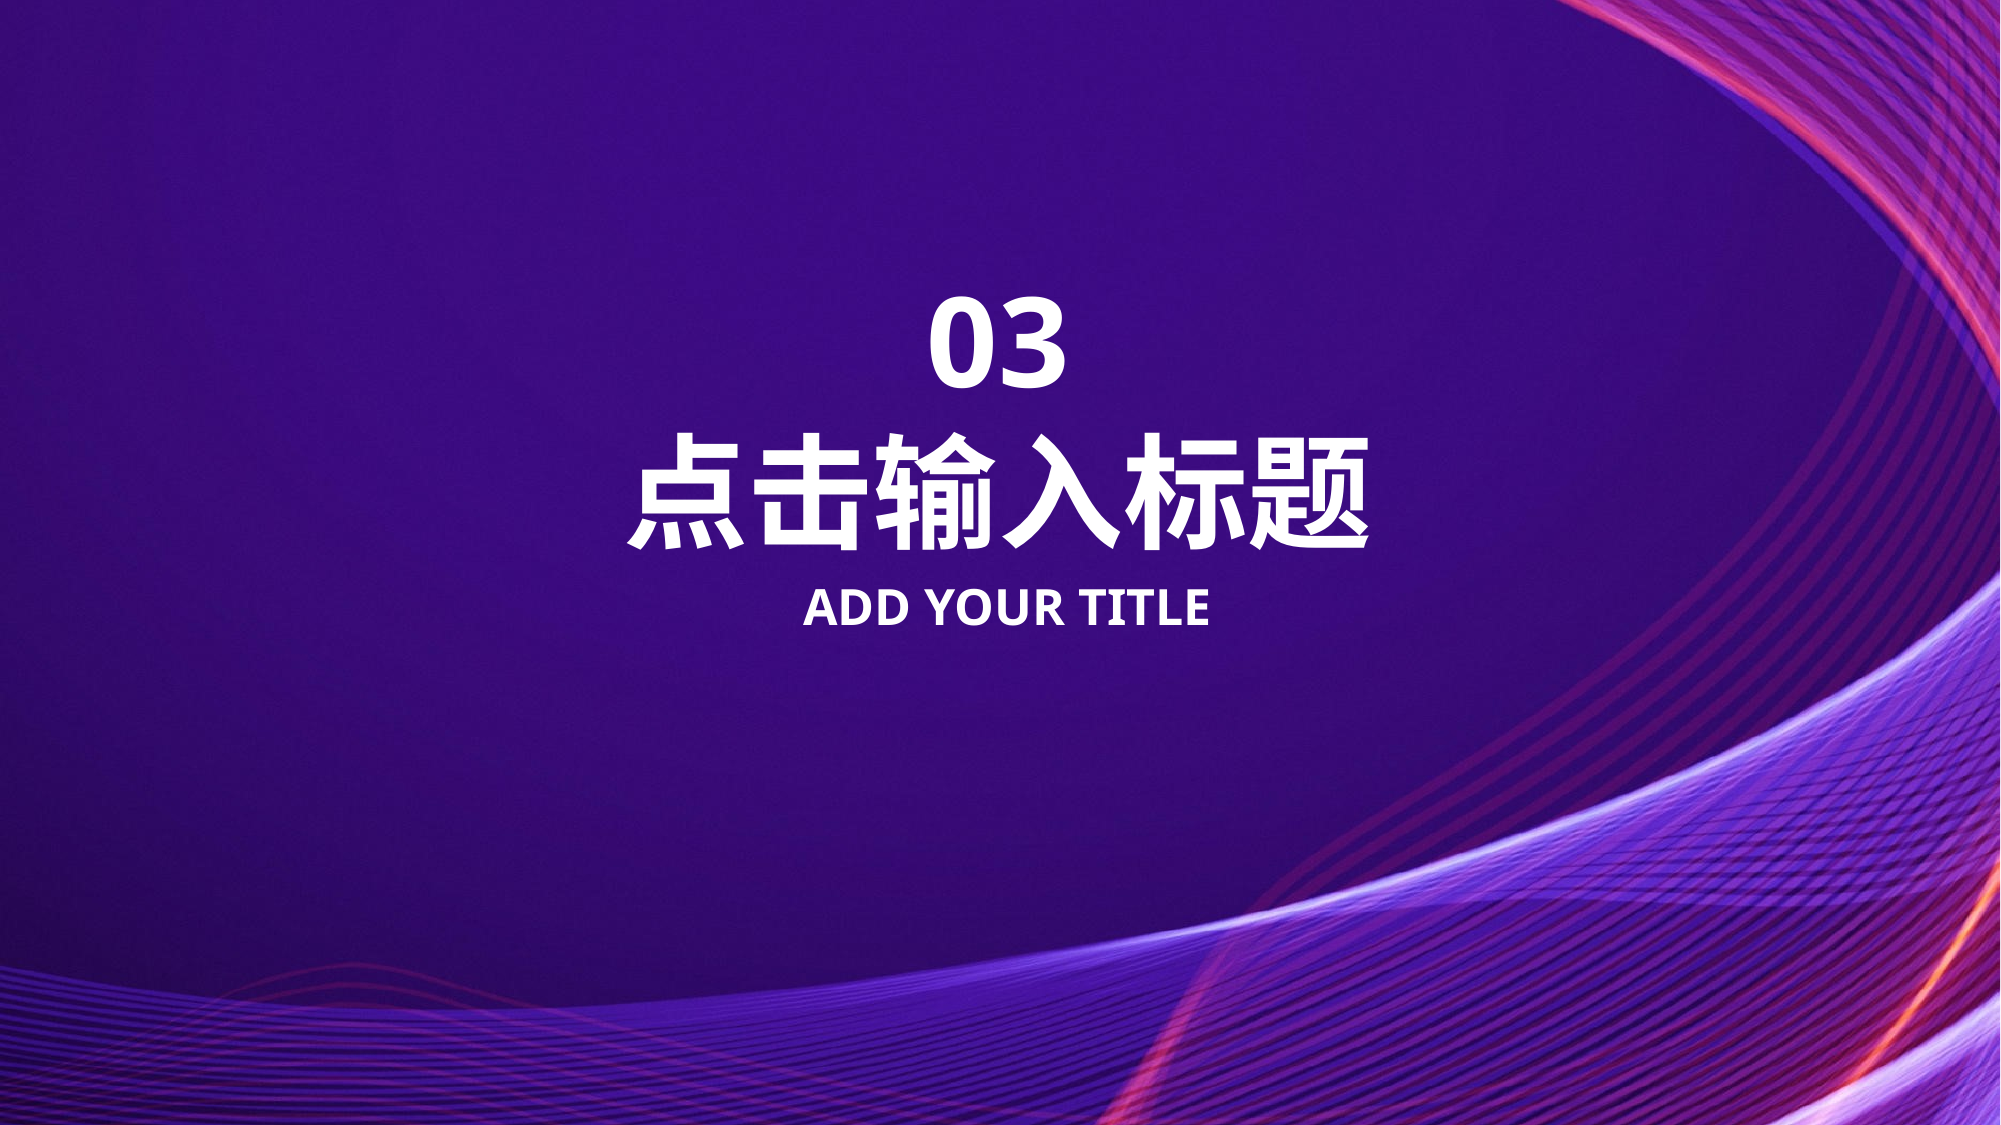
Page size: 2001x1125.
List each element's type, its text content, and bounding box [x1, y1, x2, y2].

text_box 03 [744, 254, 1252, 407]
picture [0, 0, 2001, 1125]
text_box 点击输入标题 [392, 407, 1604, 573]
text_box ADD YOUR TITLE [760, 567, 1255, 643]
